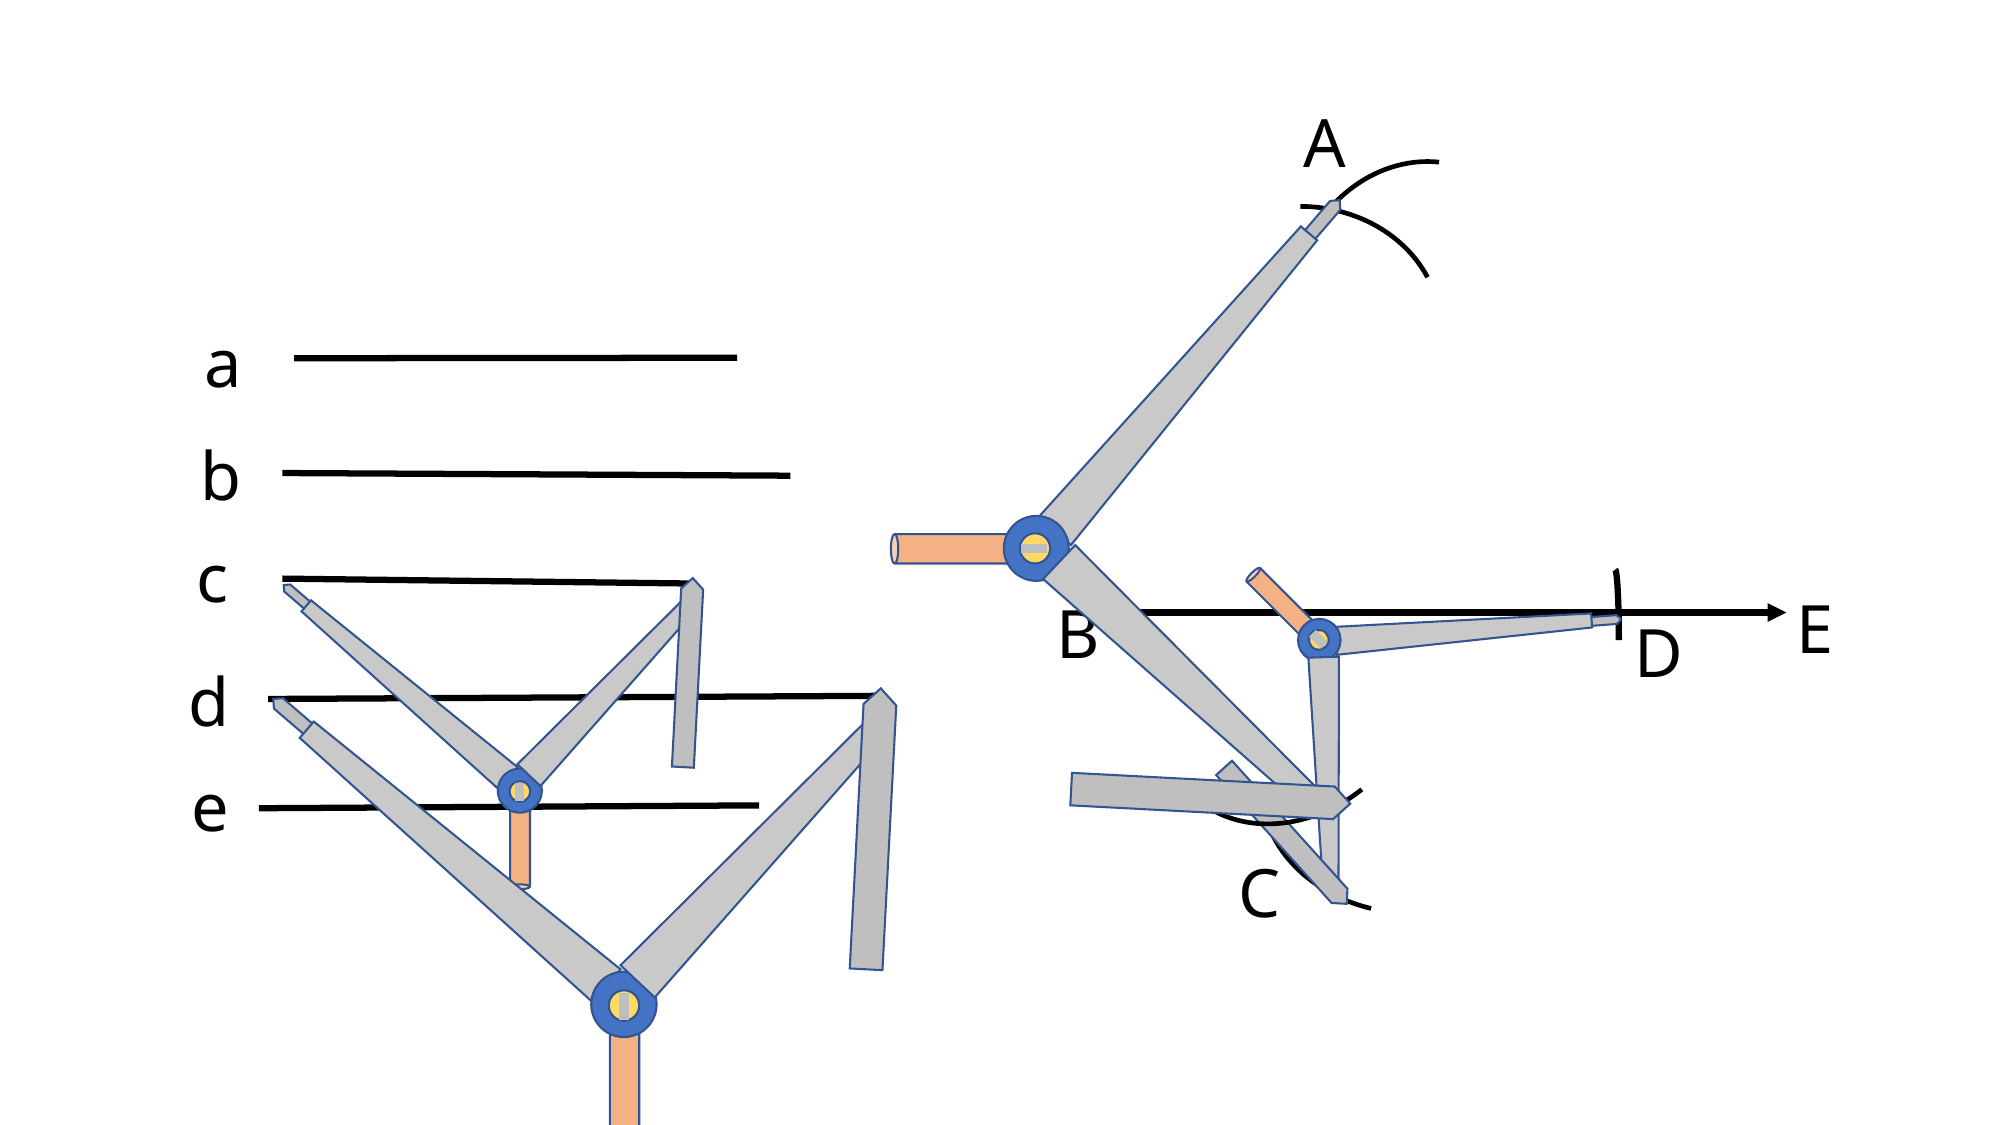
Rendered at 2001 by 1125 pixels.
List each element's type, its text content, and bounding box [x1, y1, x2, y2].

text_box e [176, 757, 238, 853]
text_box c [182, 527, 243, 623]
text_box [282, 472, 745, 476]
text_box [1217, 251, 1970, 1003]
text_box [259, 672, 890, 1125]
text_box b [185, 426, 247, 521]
text_box d [173, 652, 235, 747]
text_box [745, 0, 1893, 812]
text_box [274, 567, 699, 672]
text_box a [189, 313, 251, 408]
